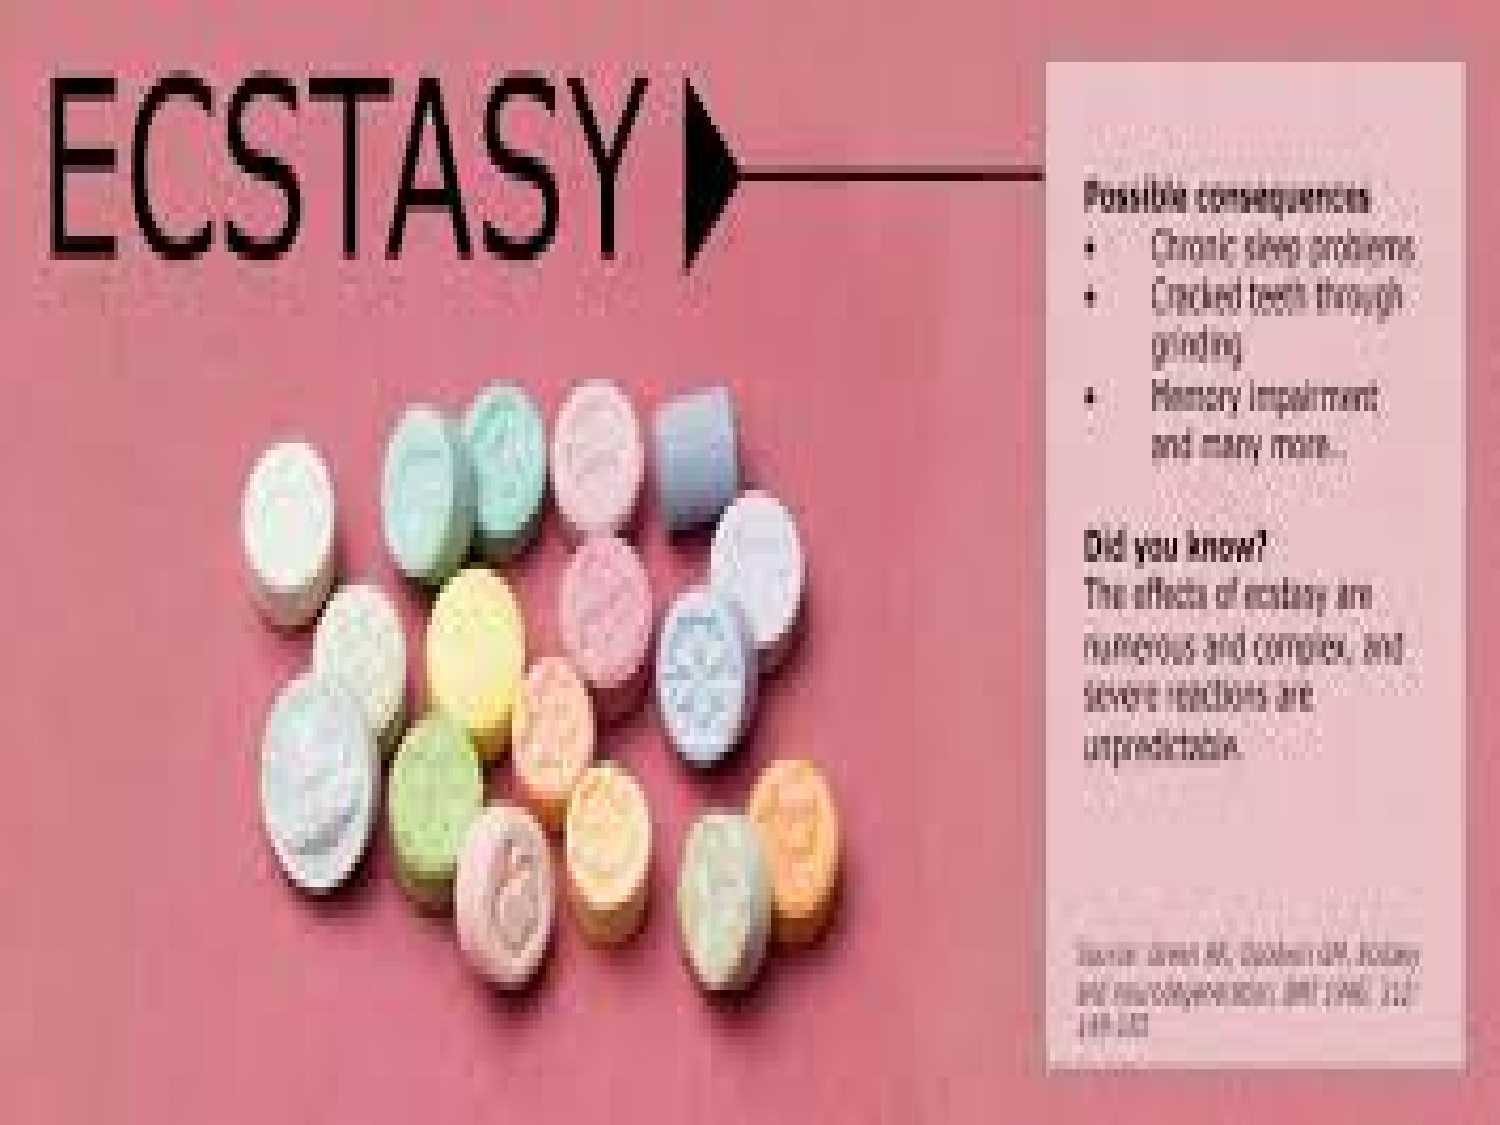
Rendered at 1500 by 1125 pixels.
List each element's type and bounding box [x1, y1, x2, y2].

list [0, 0, 1500, 1125]
